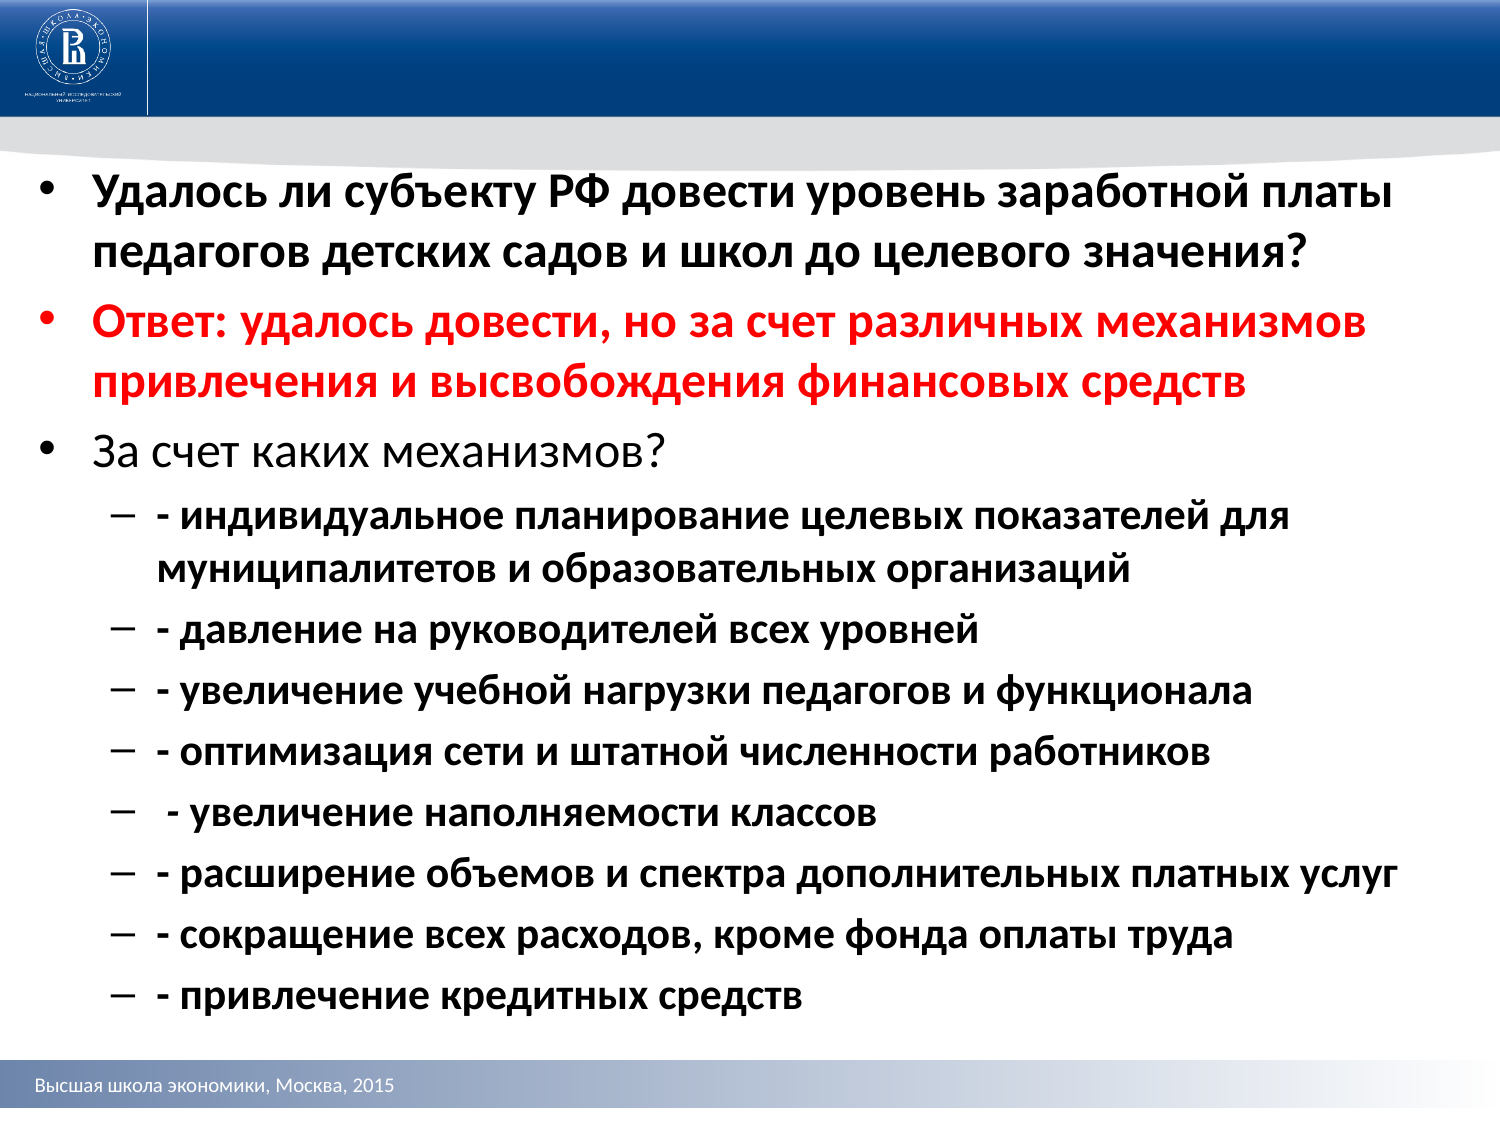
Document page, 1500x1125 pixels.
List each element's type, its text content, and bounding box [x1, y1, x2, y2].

picture [0, 0, 1500, 173]
text_box Удалось ли субъекту РФ довести уровень заработной платы педагогов детских садов и школ до целевого значения? Ответ: удалось довести, но за счет различных механизмов привлечения и высвобождения финансовых средств За счет каких механизмов? - индивидуальное планирование целевых показателей для муниципалитетов и образовательных организаций - давление на руководителей всех уровней - увеличение учебной нагрузки педагогов и функционала - оптимизация сети и штатной численности работников - увеличение наполняемости классов - расширение объемов и спектра дополнительных платных услуг - сокращение всех расходов, кроме фонда оплаты труда - привлечение кредитных средств [23, 149, 1500, 1046]
